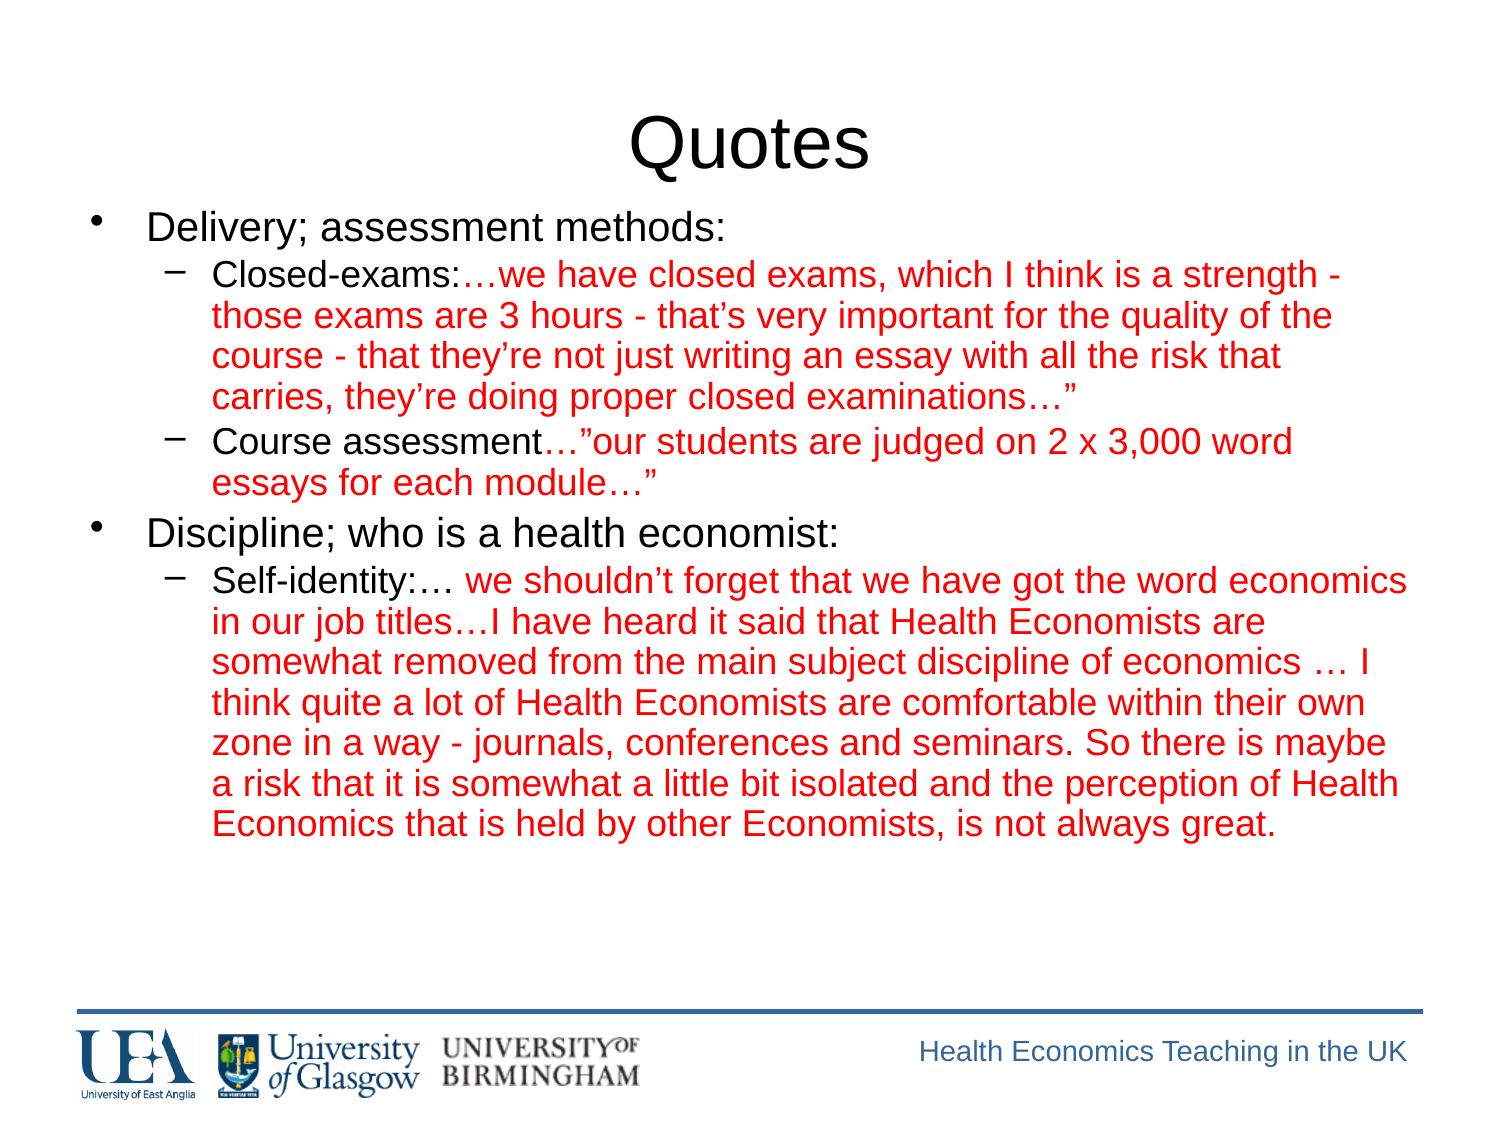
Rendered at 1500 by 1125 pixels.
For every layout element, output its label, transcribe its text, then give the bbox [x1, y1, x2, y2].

text_box Delivery; assessment methods: Closed-exams:…we have closed exams, which I think is a strength - those exams are 3 hours - that’s very important for the quality of the course - that they’re not just writing an essay with all the risk that carries, they’re doing proper closed examinations…” Course assessment…”our students are judged on 2 x 3,000 word essays for each module…” Discipline; who is a health economist: Self-identity:… we shouldn’t forget that we have got the word economics in our job titles…I have heard it said that Health Economists are somewhat removed from the main subject discipline of economics … I think quite a lot of Health Economists are comfortable within their own zone in a way - journals, conferences and seminars. So there is maybe a risk that it is somewhat a little bit isolated and the perception of Health Economics that is held by other Economists, is not always great. [74, 198, 1425, 941]
text_box Quotes [74, 45, 1425, 198]
footer Health Economics Teaching in the UK [512, 1024, 1424, 1103]
picture [76, 1029, 195, 1100]
picture [218, 1034, 420, 1098]
picture [442, 1037, 512, 1086]
